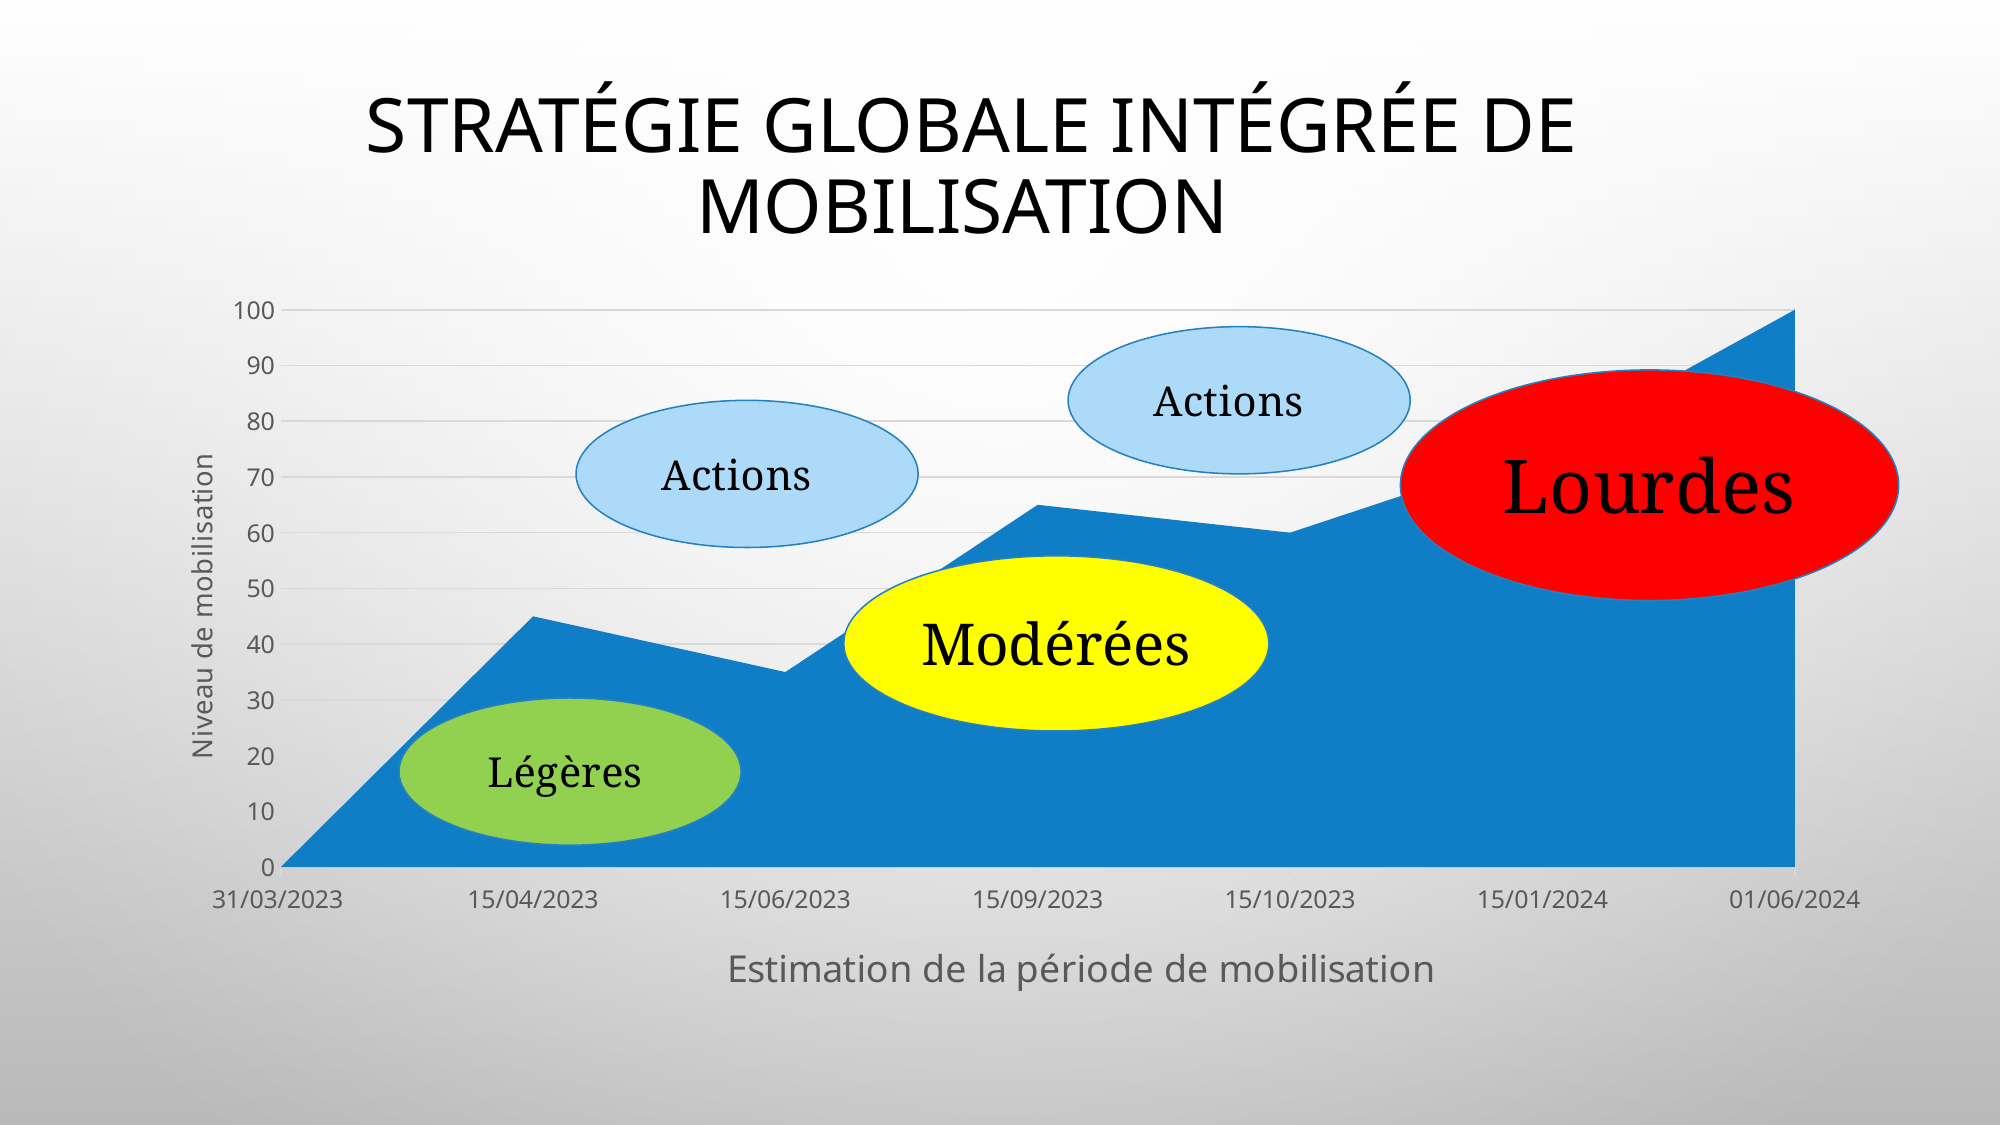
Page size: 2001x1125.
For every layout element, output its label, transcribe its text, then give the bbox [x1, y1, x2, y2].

title Stratégie globale intégrée de mobilisation [109, 59, 1835, 278]
chart [174, 290, 1900, 1005]
picture [0, 0, 2000, 1125]
